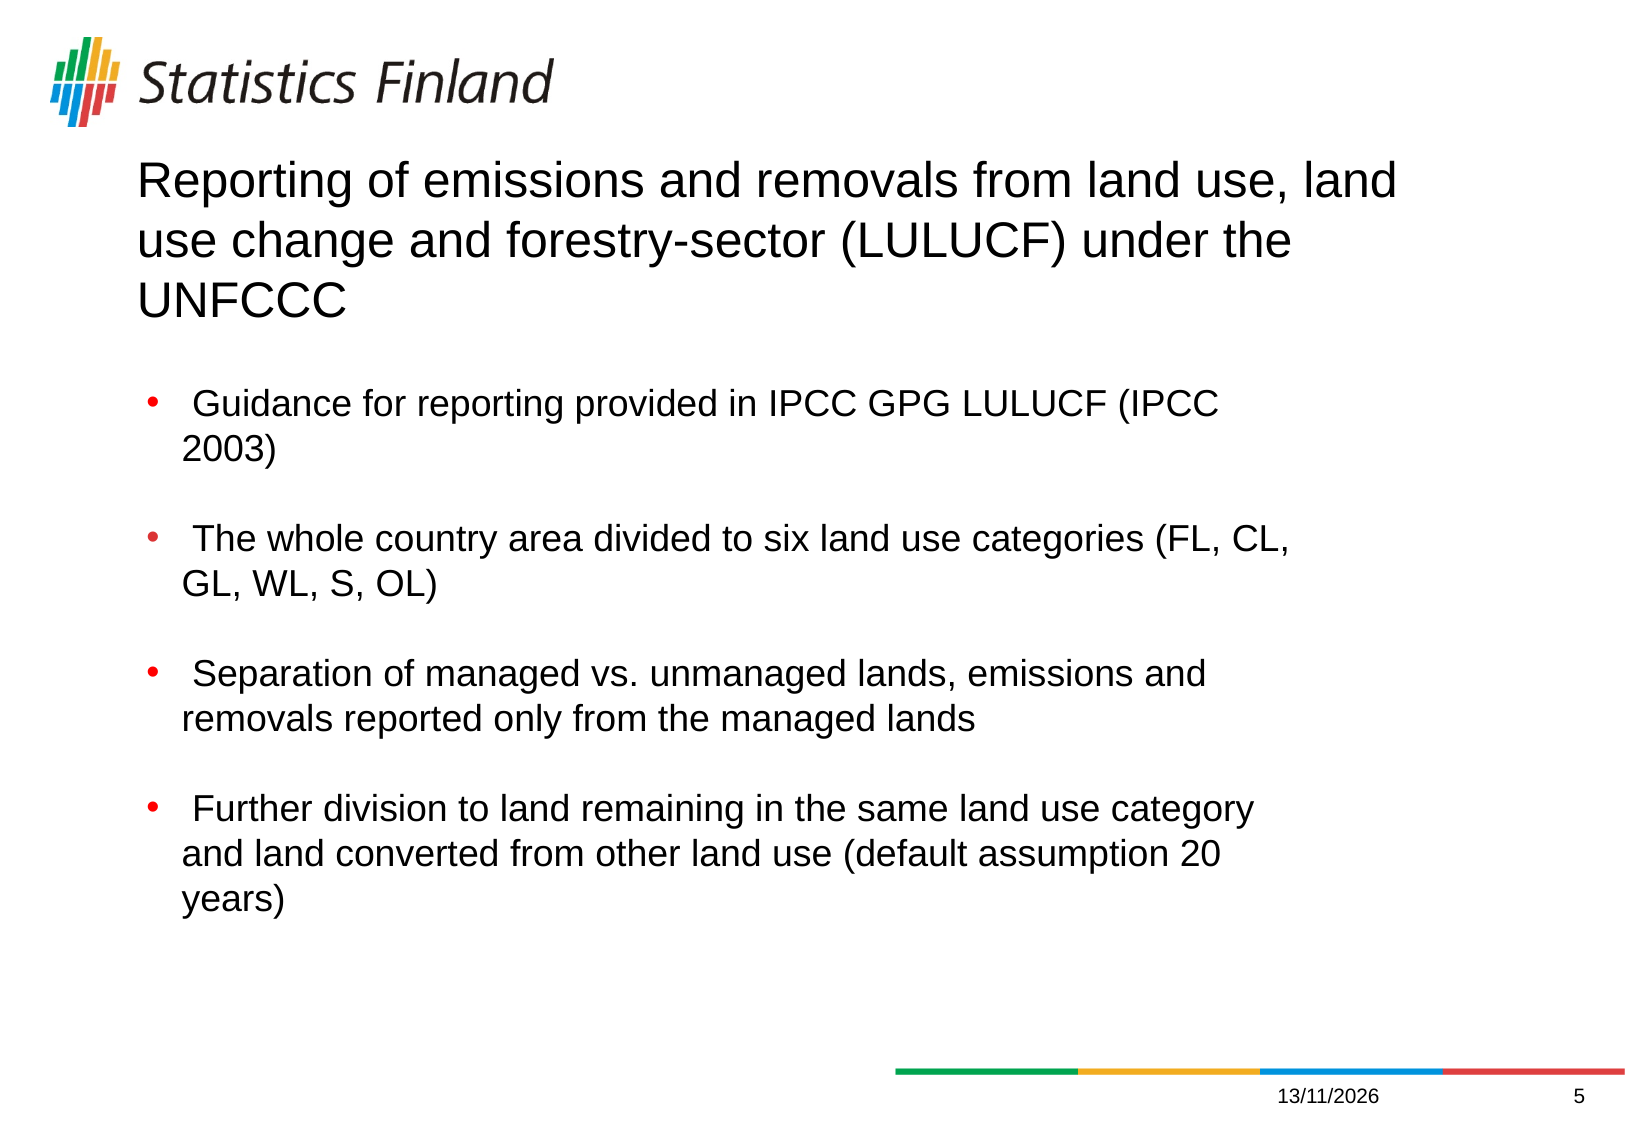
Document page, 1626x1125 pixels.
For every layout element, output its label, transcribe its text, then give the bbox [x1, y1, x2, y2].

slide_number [1262, 1074, 1509, 1125]
title Reporting of emissions and removals from land use, land use change and forestry-sector (LULUCF) under the UNFCCC [121, 137, 1504, 338]
text_box Guidance for reporting provided in IPCC GPG LULUCF (IPCC 2003) The whole country area divided to six land use categories (FL, CL, GL, WL, S, OL) Separation of managed vs. unmanaged lands, emissions and removals reported only from the managed lands Further division to land remaining in the same land use category and land converted from other land use (default assumption 20 years) [91, 326, 1333, 971]
picture [50, 37, 554, 127]
slide_number 5 [1509, 1074, 1601, 1125]
